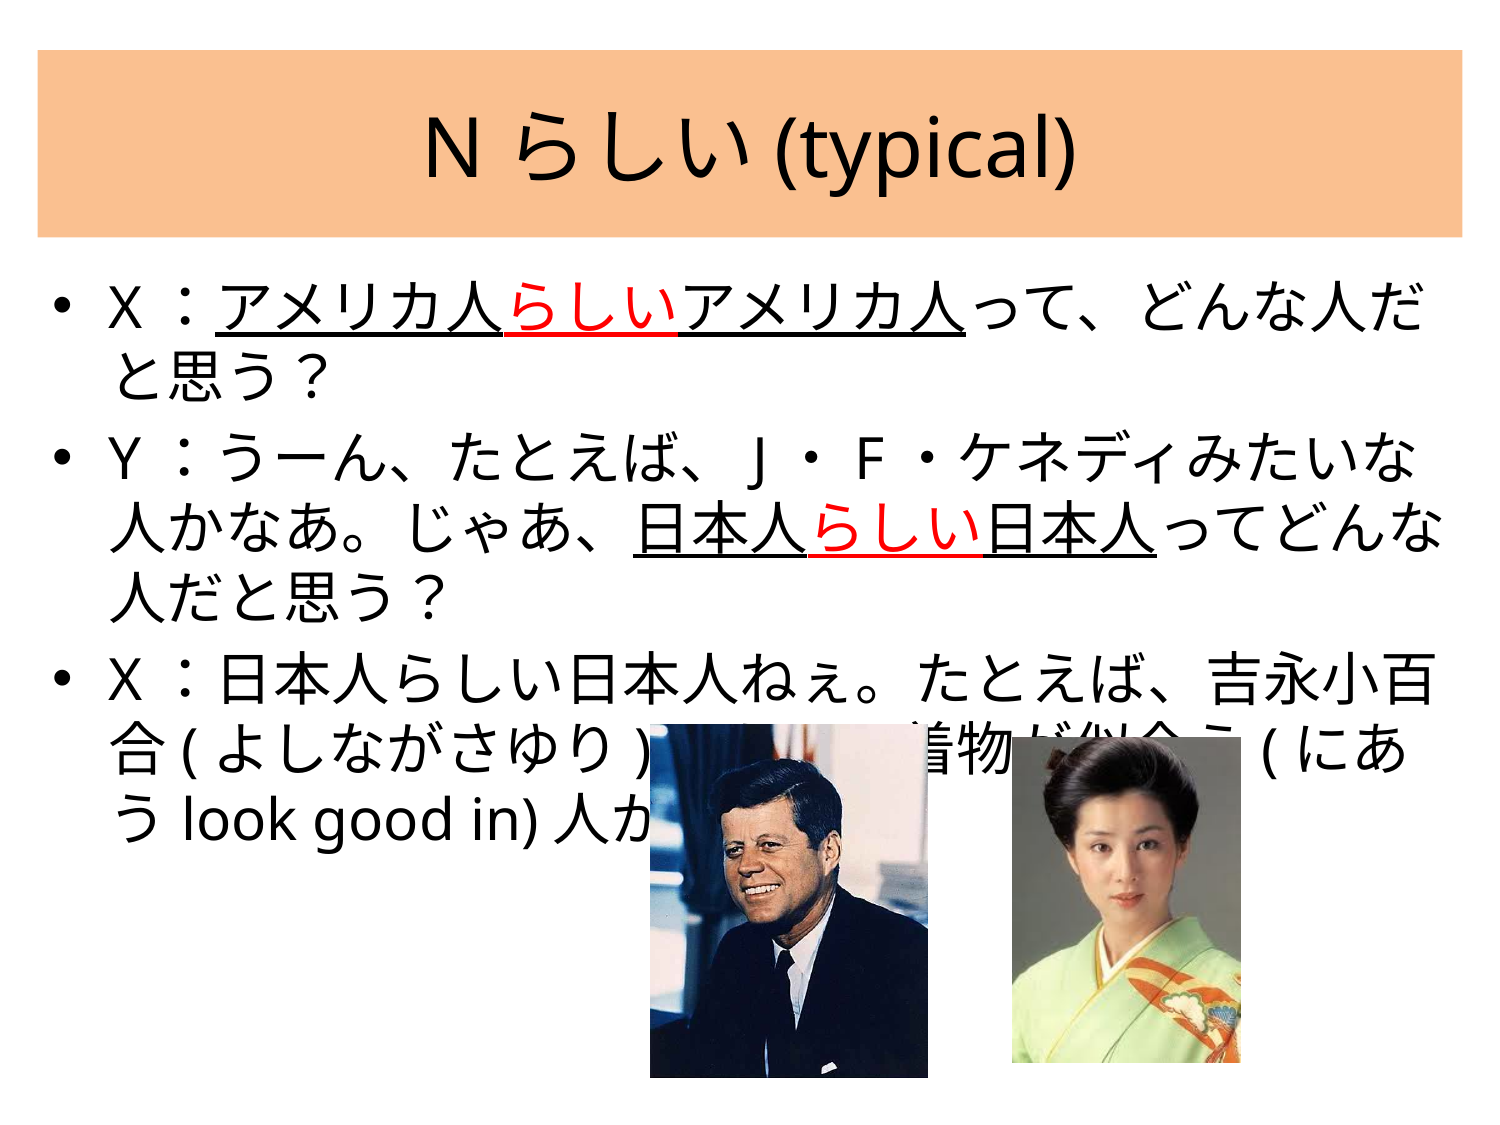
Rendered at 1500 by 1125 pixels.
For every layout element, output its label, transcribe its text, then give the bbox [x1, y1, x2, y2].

picture [1012, 737, 1241, 1063]
list X：アメリカ人らしいアメリカ人って、どんな人だと思う？ Y：うーん、たとえば、J・F・ケネディみたいな人かなあ。じゃあ、日本人らしい日本人ってどんな人だと思う？ X：日本人らしい日本人ねぇ。たとえば、吉永小百合(よしながさゆり)みたいに着物が似合う(にあうlook good in)人かな。 [37, 262, 1463, 1088]
title Nらしい(typical) [37, 50, 1463, 238]
picture [649, 724, 928, 1078]
